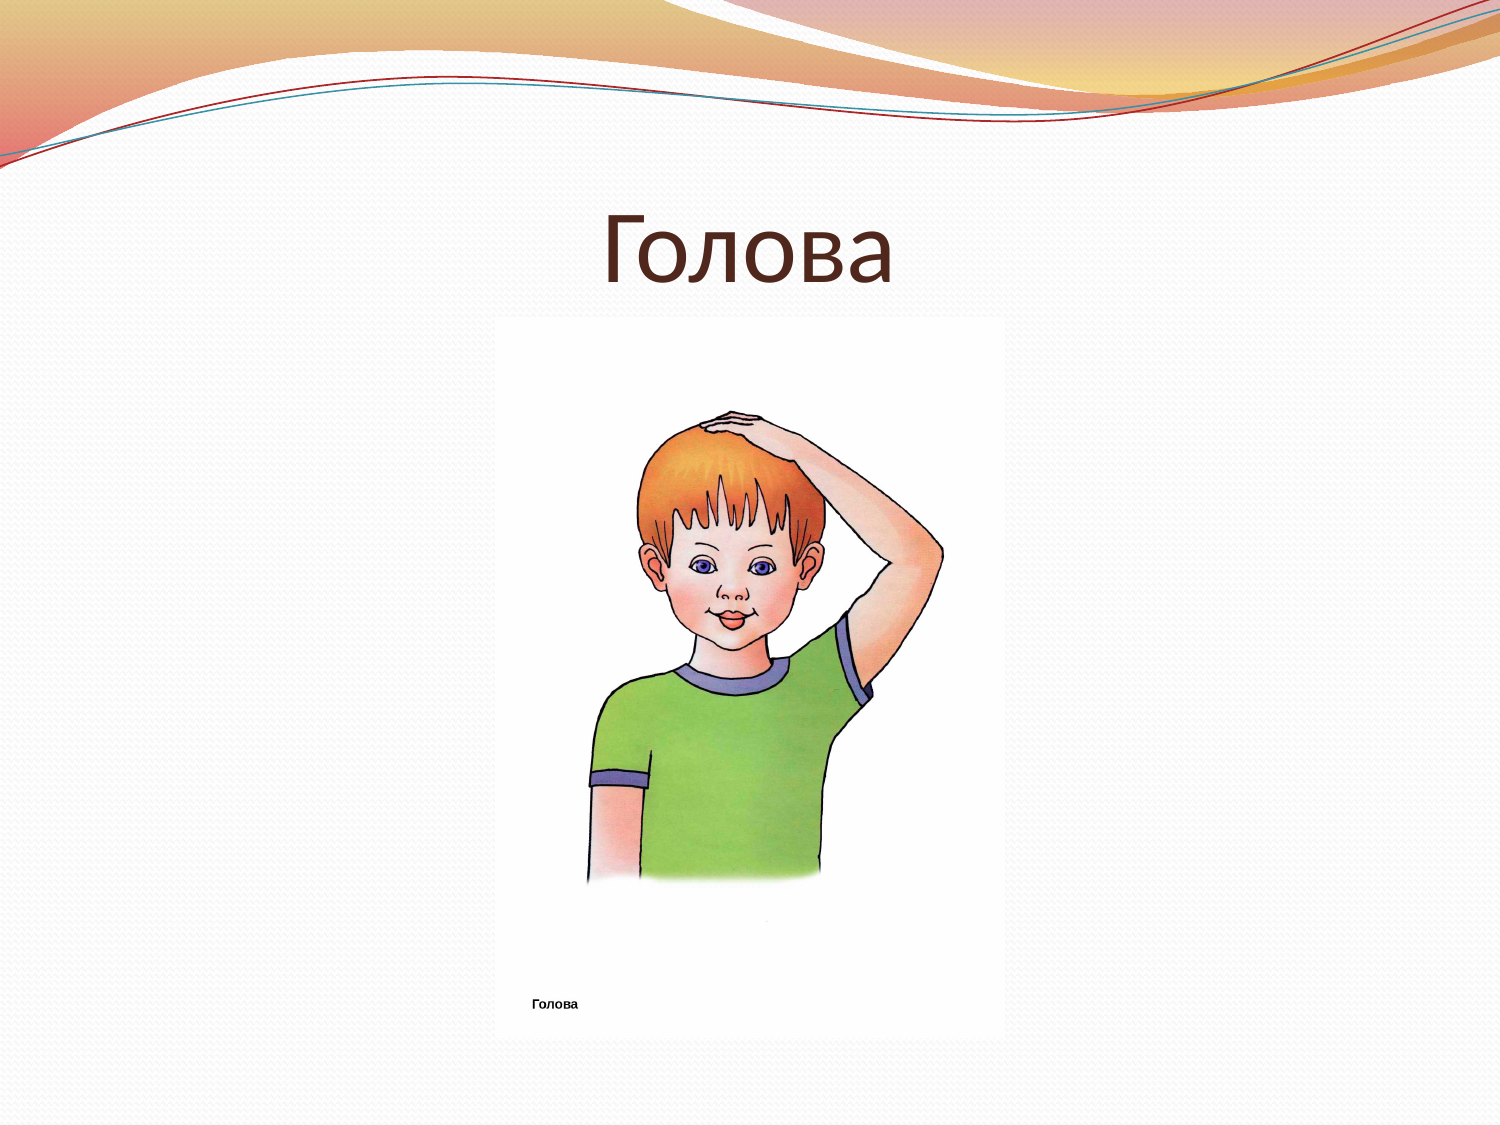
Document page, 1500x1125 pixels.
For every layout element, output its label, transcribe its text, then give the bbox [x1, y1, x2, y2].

title Голова [75, 115, 1425, 303]
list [495, 317, 1005, 1038]
